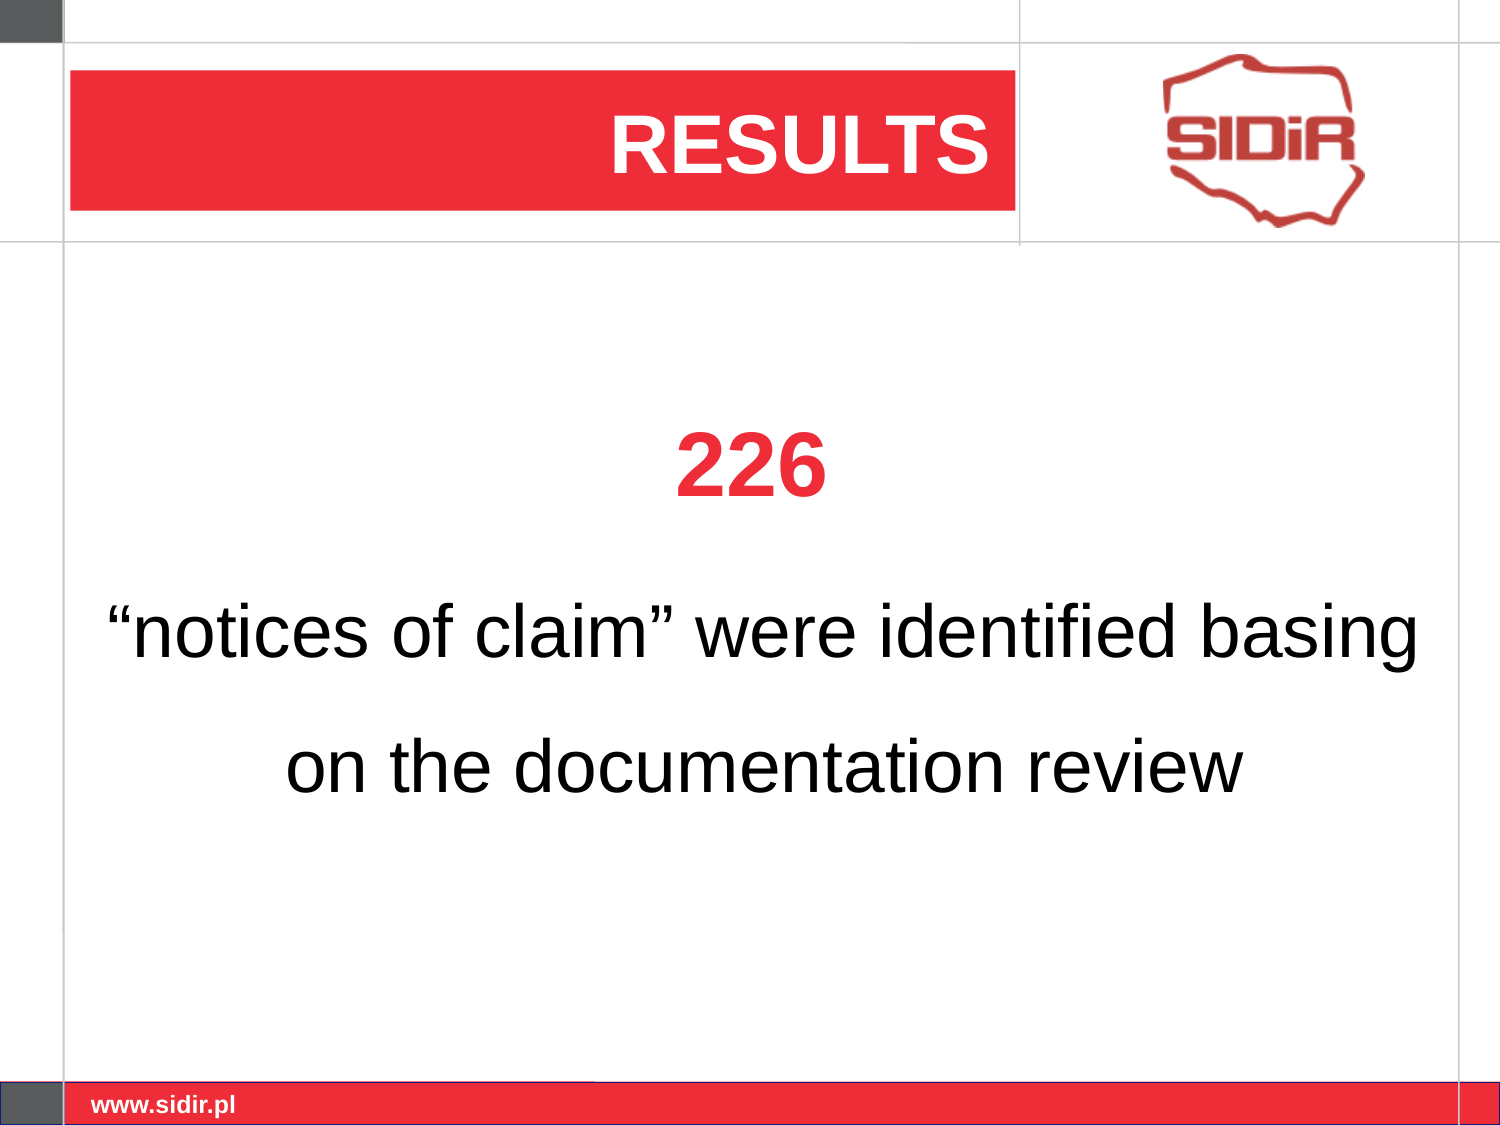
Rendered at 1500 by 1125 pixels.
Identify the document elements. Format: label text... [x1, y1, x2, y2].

subtitle 226 “notices of claim” were identified basing on the documentation review [70, 349, 1459, 788]
title Results [70, 89, 992, 192]
picture [1163, 54, 1365, 228]
